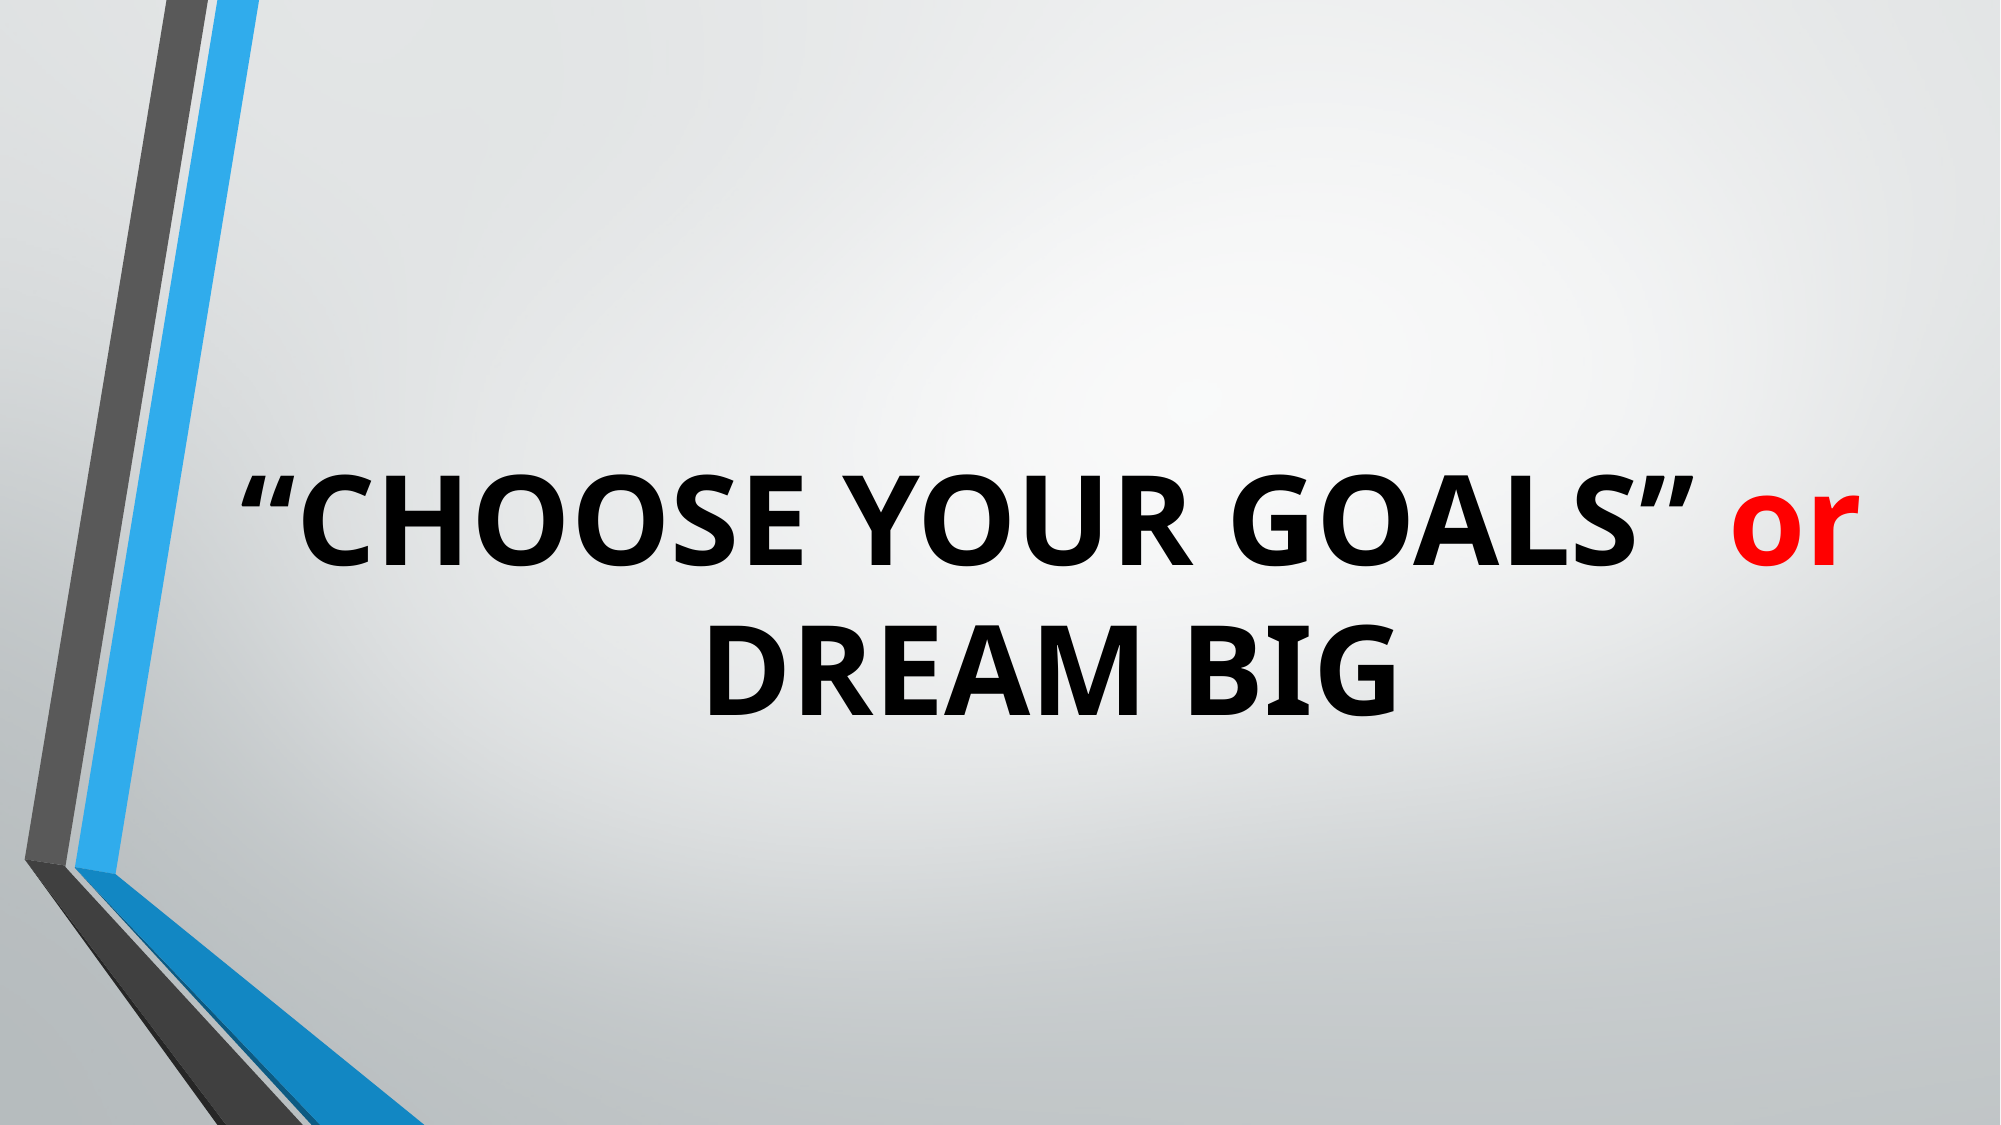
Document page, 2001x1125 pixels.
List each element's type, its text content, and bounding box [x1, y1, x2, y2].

text_box “CHOOSE YOUR GOALS” or DREAM BIG [208, 433, 1895, 748]
